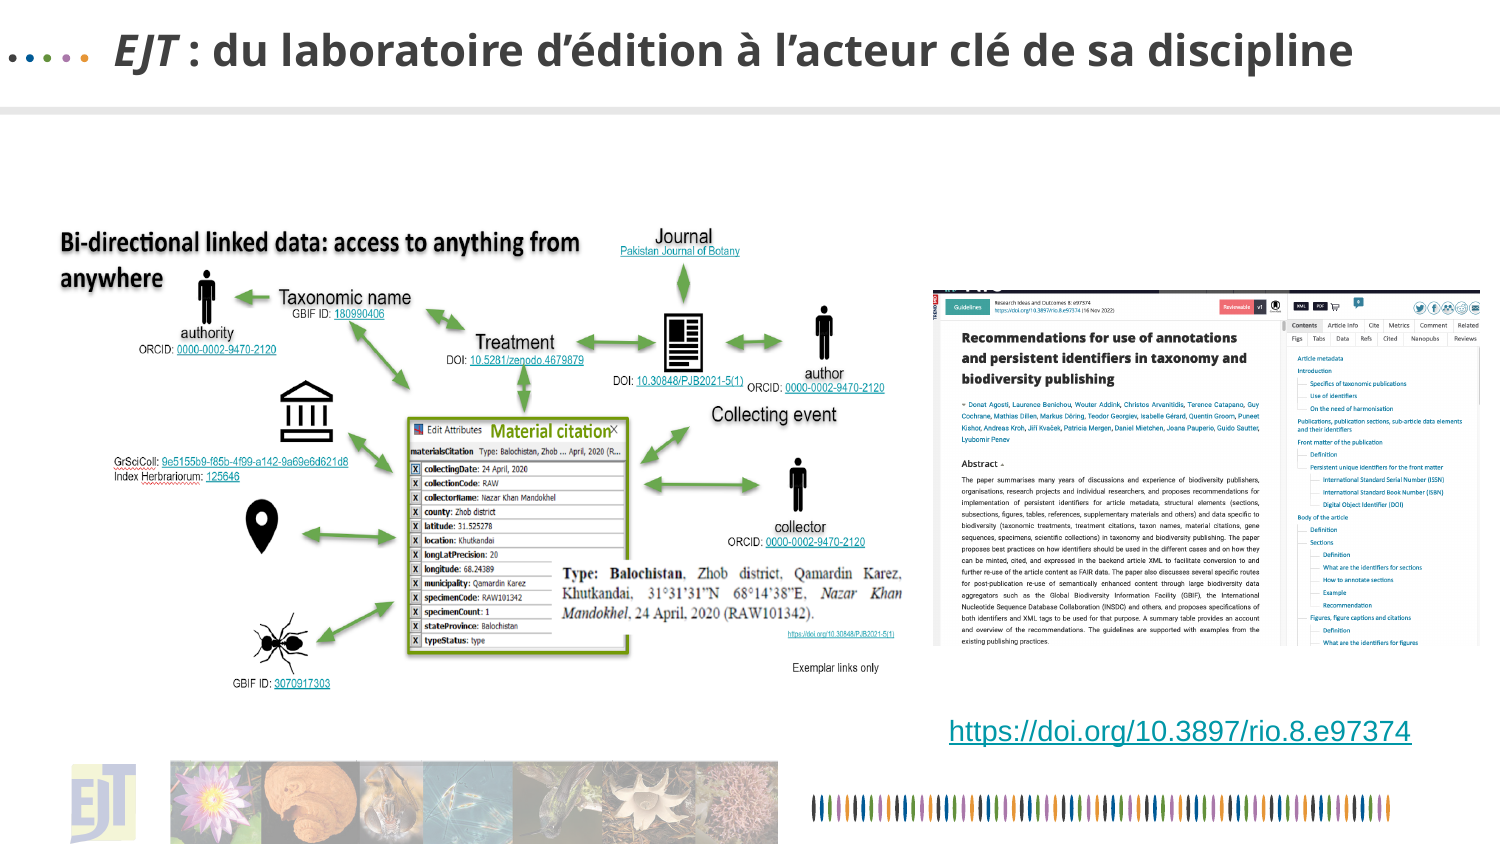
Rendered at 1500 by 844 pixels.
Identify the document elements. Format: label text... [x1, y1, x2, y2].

text_box https://doi.org/10.3897/rio.8.e97374 [933, 697, 1440, 763]
picture [933, 290, 1480, 646]
title EJT : du laboratoire d’édition à l’acteur clé de sa discipline [102, 11, 1500, 106]
picture [52, 210, 923, 704]
